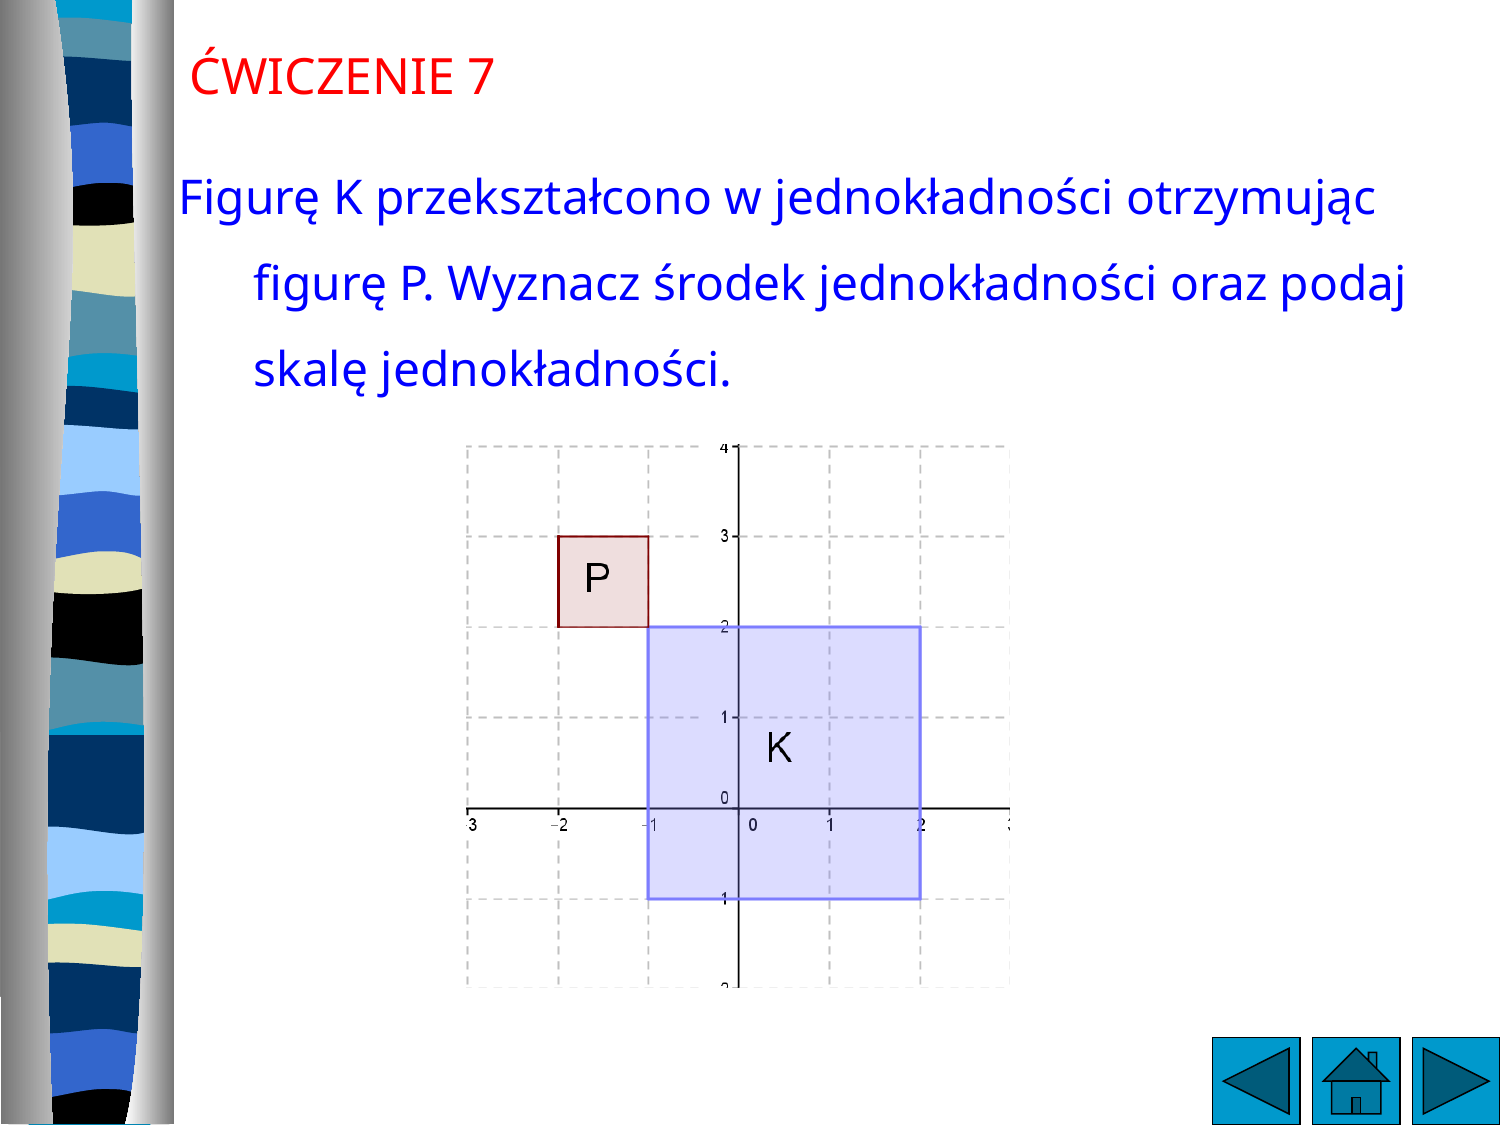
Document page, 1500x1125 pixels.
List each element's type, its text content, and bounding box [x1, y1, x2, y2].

text_box Figurę K przekształcono w jednokładności otrzymując figurę P. Wyznacz środek jednokładności oraz podaj skalę jednokładności. [163, 125, 1451, 409]
text_box ĆWICZENIE 7 [174, 37, 512, 113]
text_box [1212, 1037, 1300, 1125]
text_box [1312, 1037, 1400, 1125]
picture [466, 444, 1011, 988]
text_box [1412, 1037, 1500, 1125]
